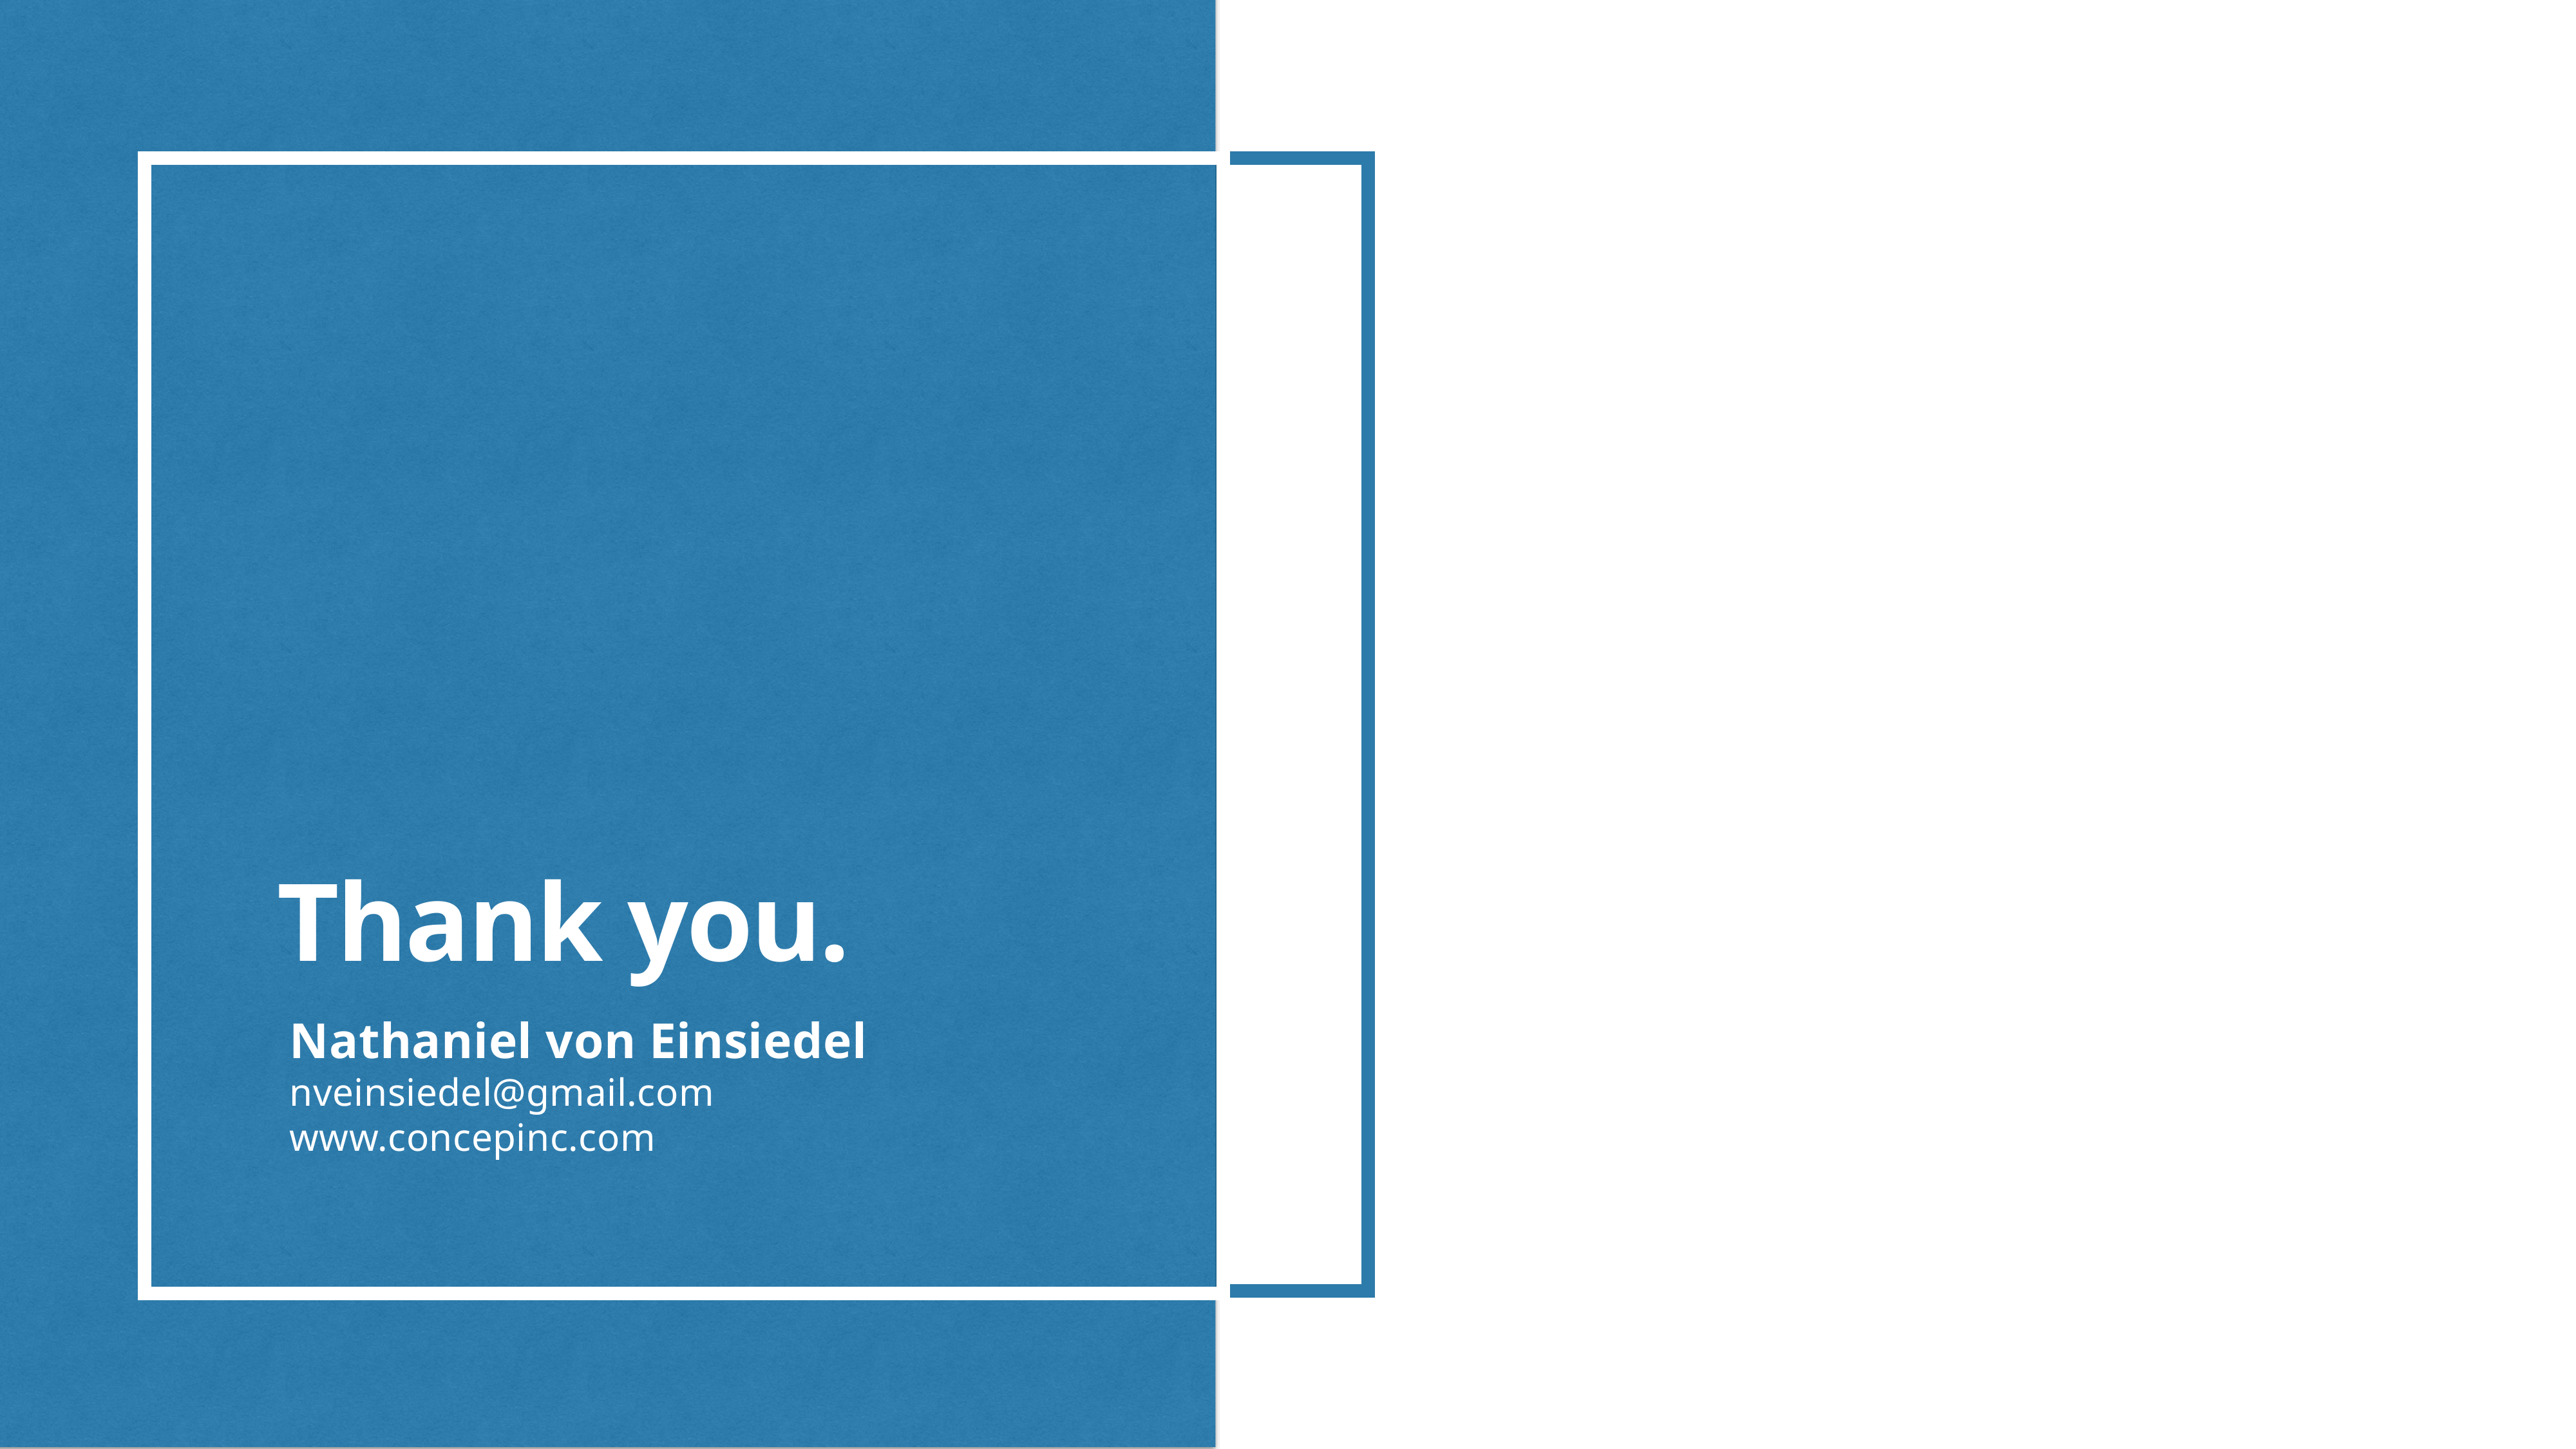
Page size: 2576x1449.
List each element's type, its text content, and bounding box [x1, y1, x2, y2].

text_box [0, 0, 1216, 1447]
text_box [144, 158, 1224, 1294]
text_box [1224, 158, 1368, 1291]
text_box Nathaniel von Einsiedel nveinsiedel@gmail.com www.concepinc.com [285, 1006, 1222, 1156]
